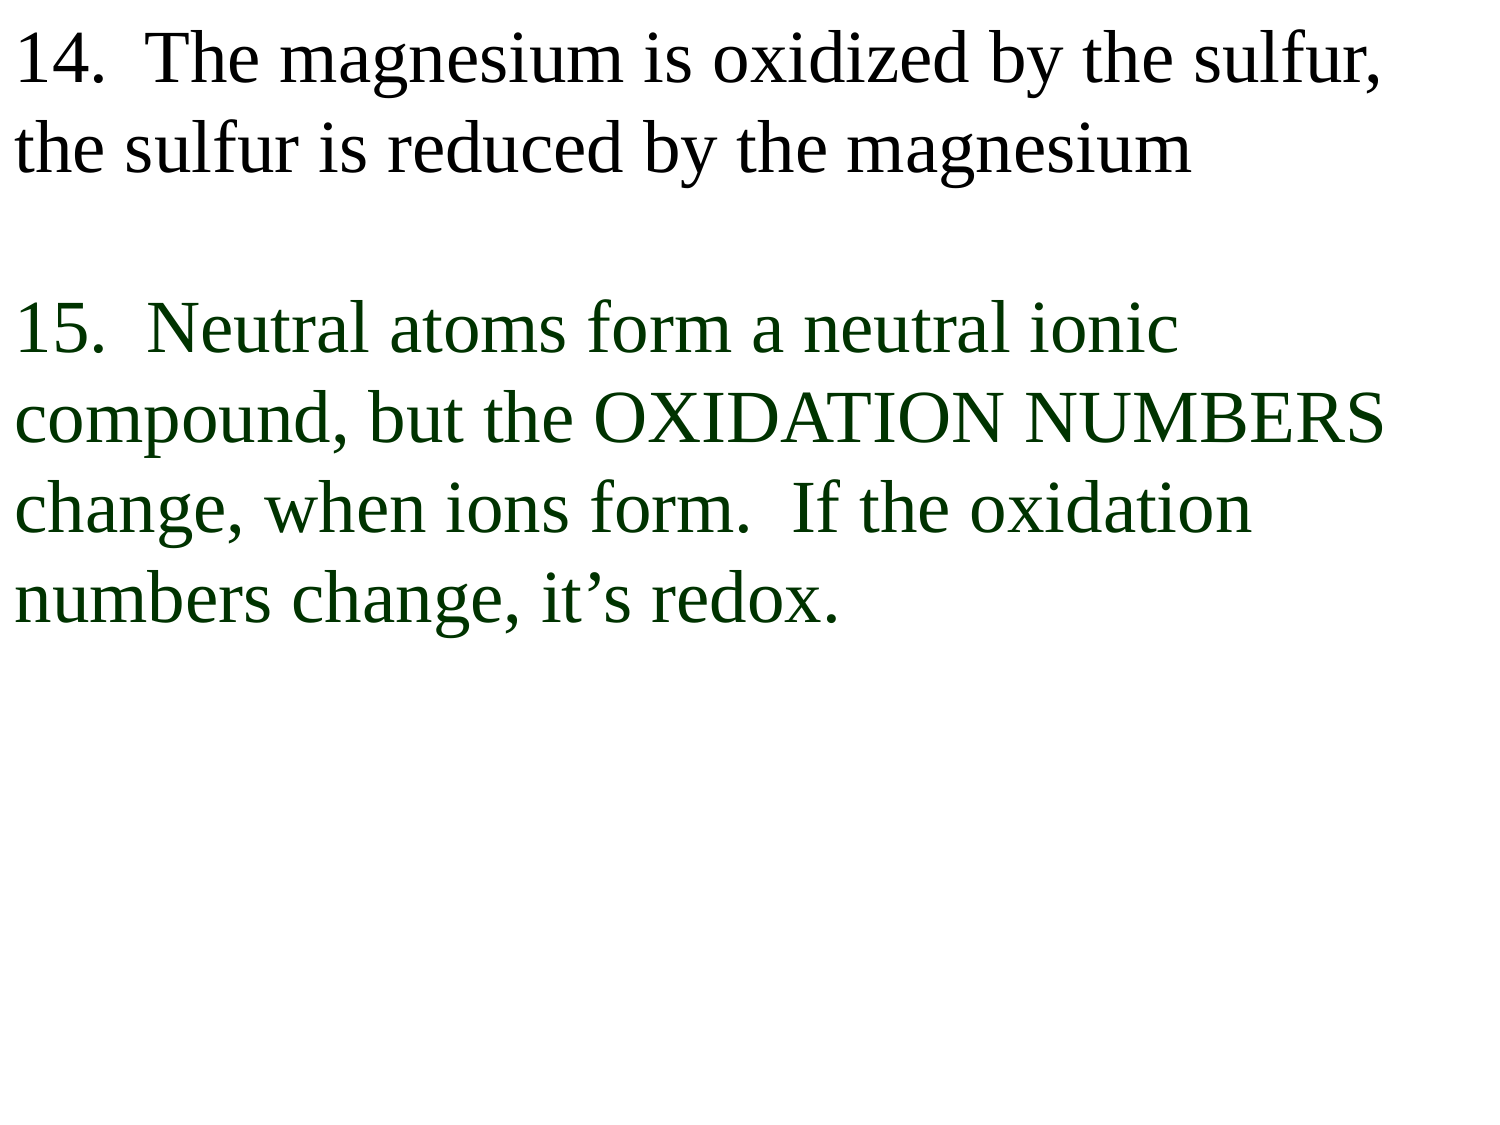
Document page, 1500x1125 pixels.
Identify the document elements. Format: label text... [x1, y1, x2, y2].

text_box 14. The magnesium is oxidized by the sulfur, the sulfur is reduced by the magnesium 15. Neutral atoms form a neutral ionic compound, but the OXIDATION NUMBERS change, when ions form. If the oxidation numbers change, it’s redox. [0, 0, 1500, 825]
